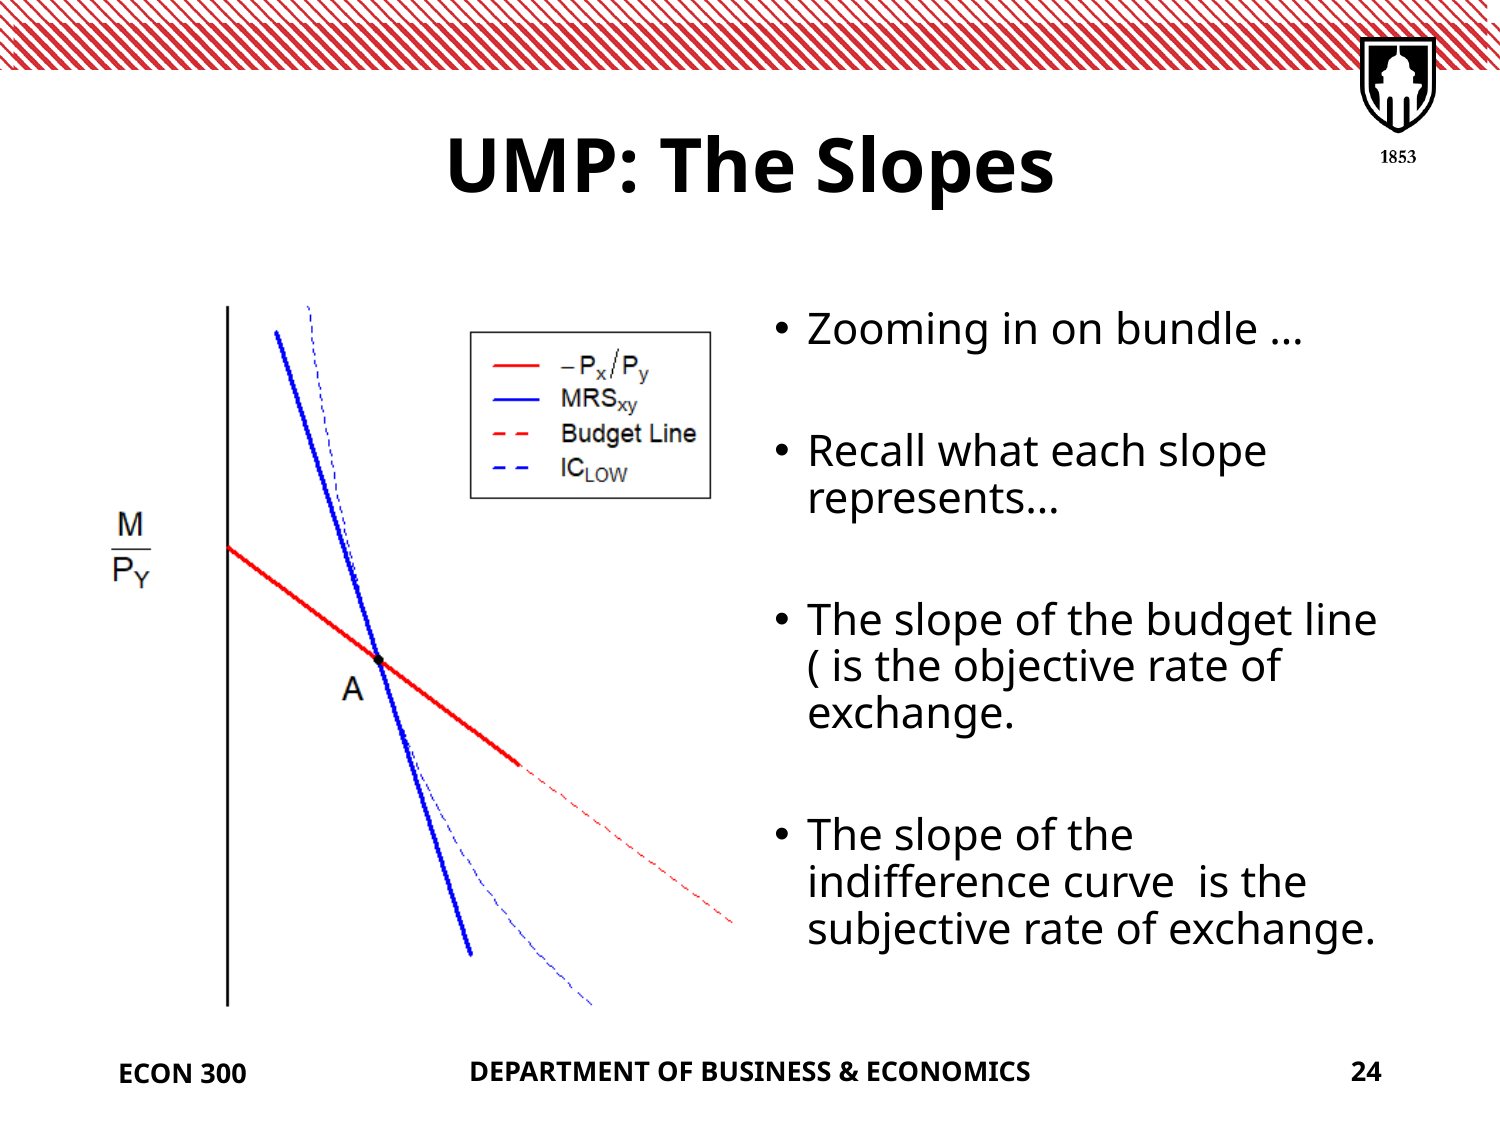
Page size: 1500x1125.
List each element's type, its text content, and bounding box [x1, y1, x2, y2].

picture [0, 0, 1500, 163]
slide_number 24 [1059, 1042, 1397, 1103]
footer DEPARTMENT OF BUSINESS & ECONOMICS [277, 1042, 1059, 1103]
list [103, 302, 741, 1011]
slide_number ECON 300 [103, 1042, 277, 1103]
title UMP: The Slopes [103, 59, 1397, 278]
